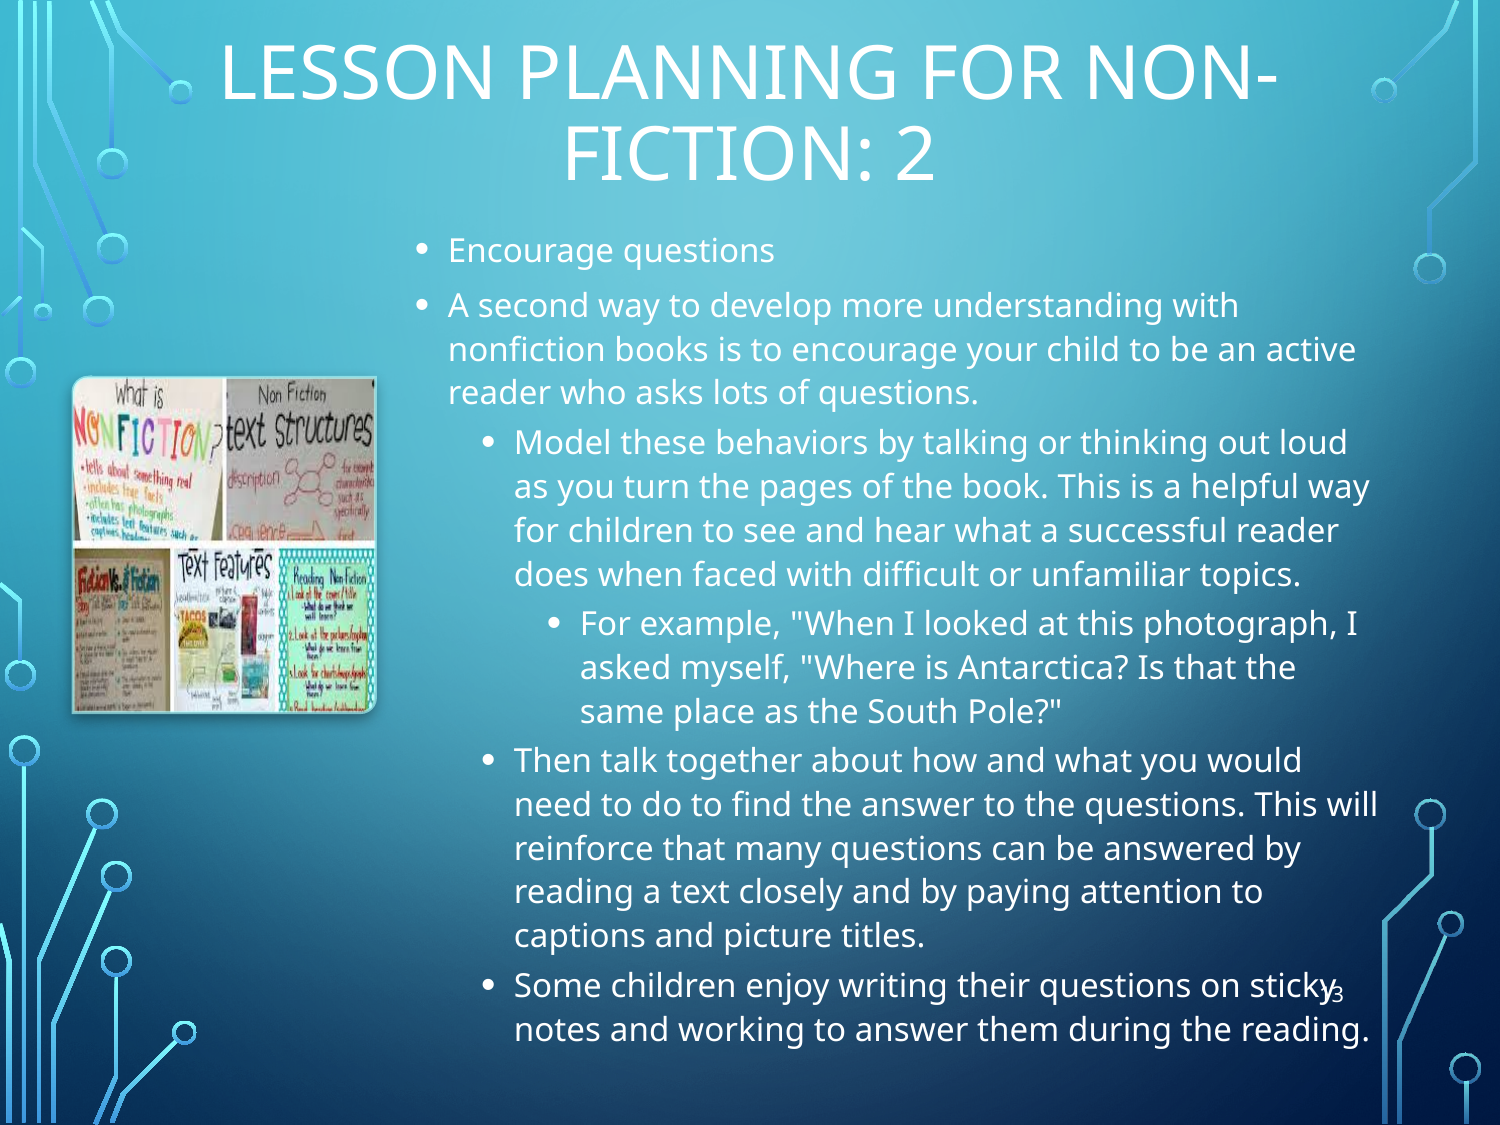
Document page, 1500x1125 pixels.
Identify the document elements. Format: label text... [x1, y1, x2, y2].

picture [72, 377, 376, 713]
list Encourage questions A second way to develop more understanding with nonfiction books is to encourage your child to be an active reader who asks lots of questions. Model these behaviors by talking or thinking out loud as you turn the pages of the book. This is a helpful way for children to see and hear what a successful reader does when faced with difficult or unfamiliar topics. For example, "When I looked at this photograph, I asked myself, "Where is Antarctica? Is that the same place as the South Pole?" Then talk together about how and what you would need to do to find the answer to the questions. This will reinforce that many questions can be answered by reading a text closely and by paying attention to captions and picture titles. Some children enjoy writing their questions on sticky notes and working to answer them during the reading. [399, 215, 1397, 1080]
slide_number 13 [1264, 965, 1360, 1025]
title Lesson Planning for Non-Fiction: 2 [140, 15, 1360, 216]
